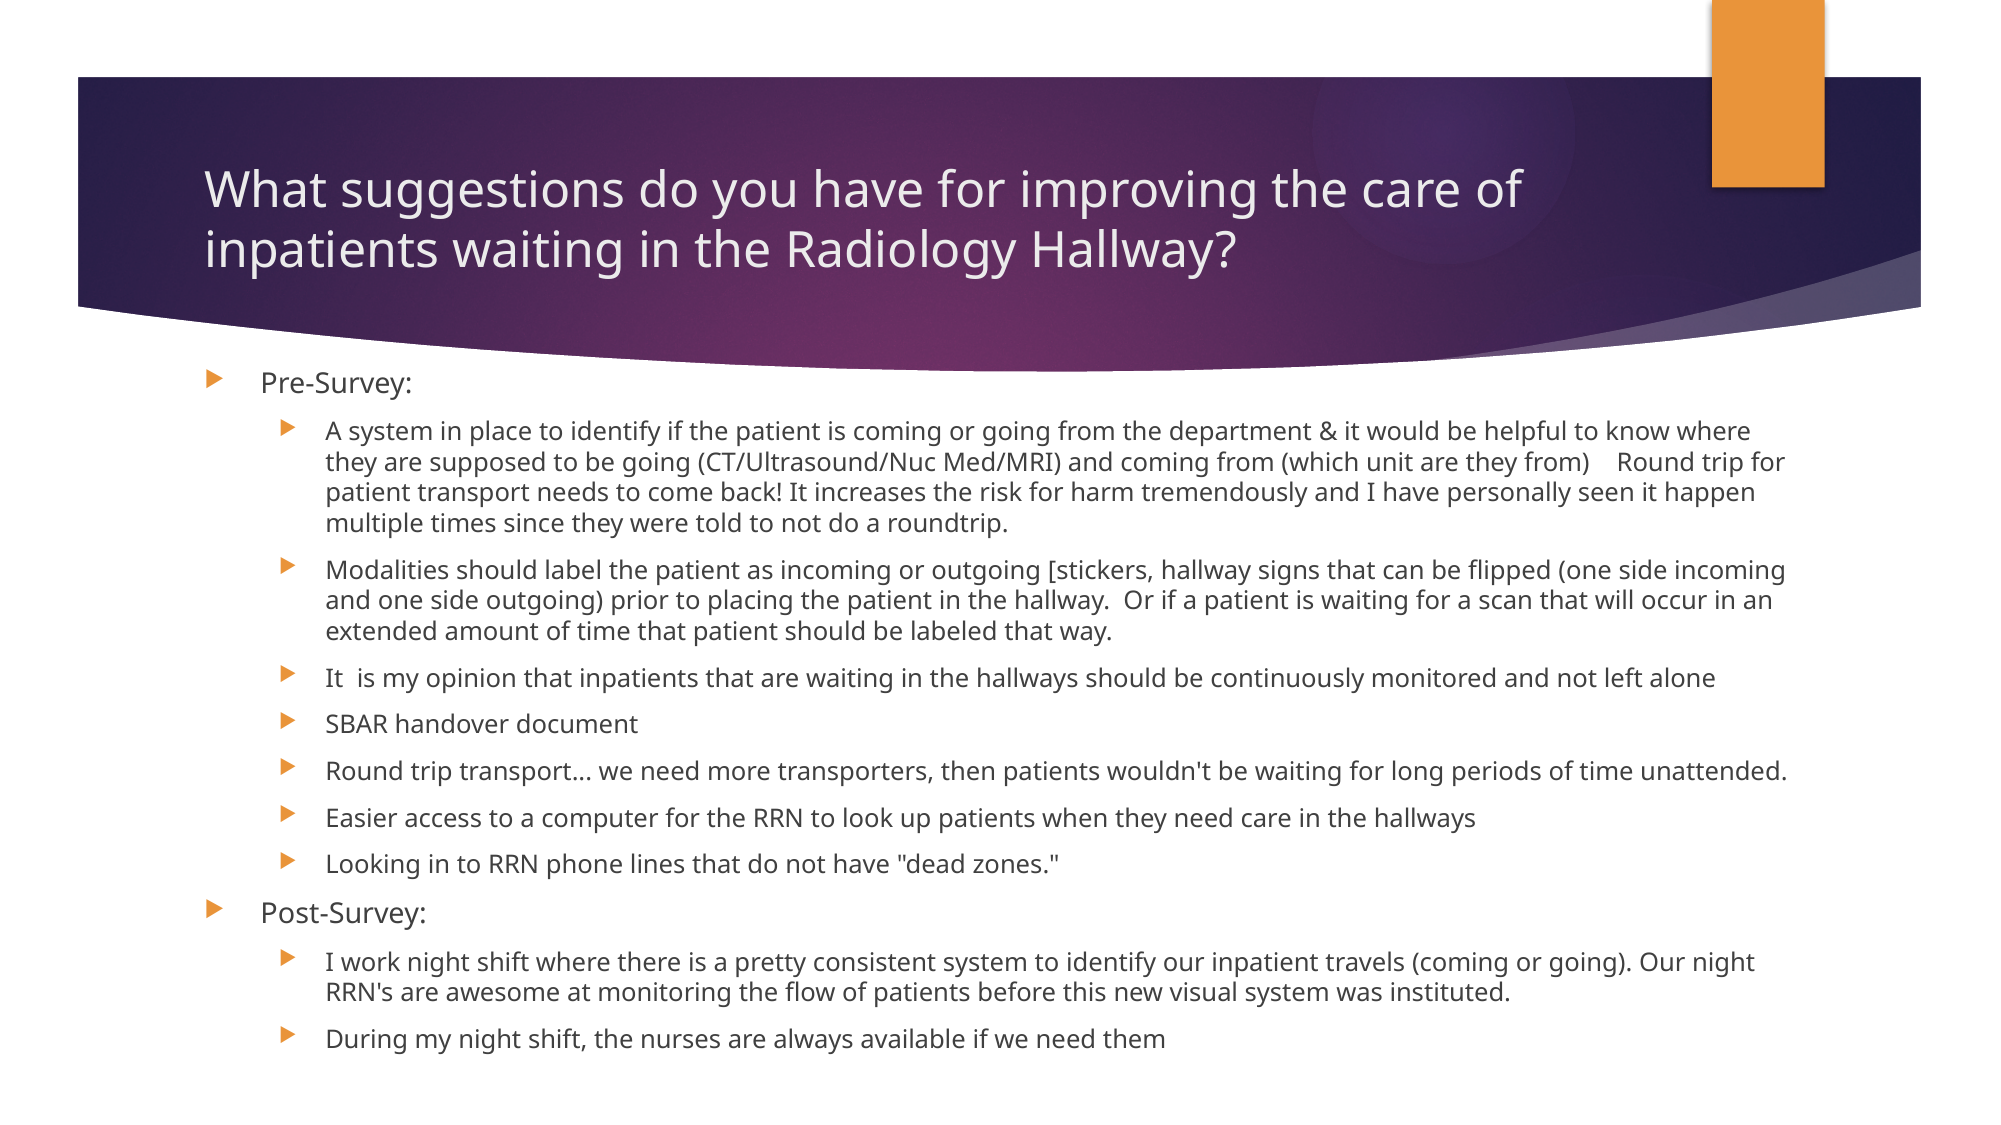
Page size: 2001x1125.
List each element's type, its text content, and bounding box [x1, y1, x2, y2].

list Pre-Survey: A system in place to identify if the patient is coming or going from the department & it would be helpful to know where they are supposed to be going (CT/Ultrasound/Nuc Med/MRI) and coming from (which unit are they from) Round trip for patient transport needs to come back! It increases the risk for harm tremendously and I have personally seen it happen multiple times since they were told to not do a roundtrip. Modalities should label the patient as incoming or outgoing [stickers, hallway signs that can be flipped (one side incoming and one side outgoing) prior to placing the patient in the hallway. Or if a patient is waiting for a scan that will occur in an extended amount of time that patient should be labeled that way. It is my opinion that inpatients that are waiting in the hallways should be continuously monitored and not left alone SBAR handover document Round trip transport... we need more transporters, then patients wouldn't be waiting for long periods of time unattended. Easier access to a computer for the RRN to look up patients when they need care in the hallways Looking in to RRN phone lines that do not have "dead zones." Post-Survey: I work night shift where there is a pretty consistent system to identify our inpatient travels (coming or going). Our night RRN's are awesome at monitoring the flow of patients before this new visual system was instituted. During my night shift, the nurses are always available if we need them [189, 357, 1818, 1088]
title What suggestions do you have for improving the care of inpatients waiting in the Radiology Hallway? [189, 159, 1627, 276]
